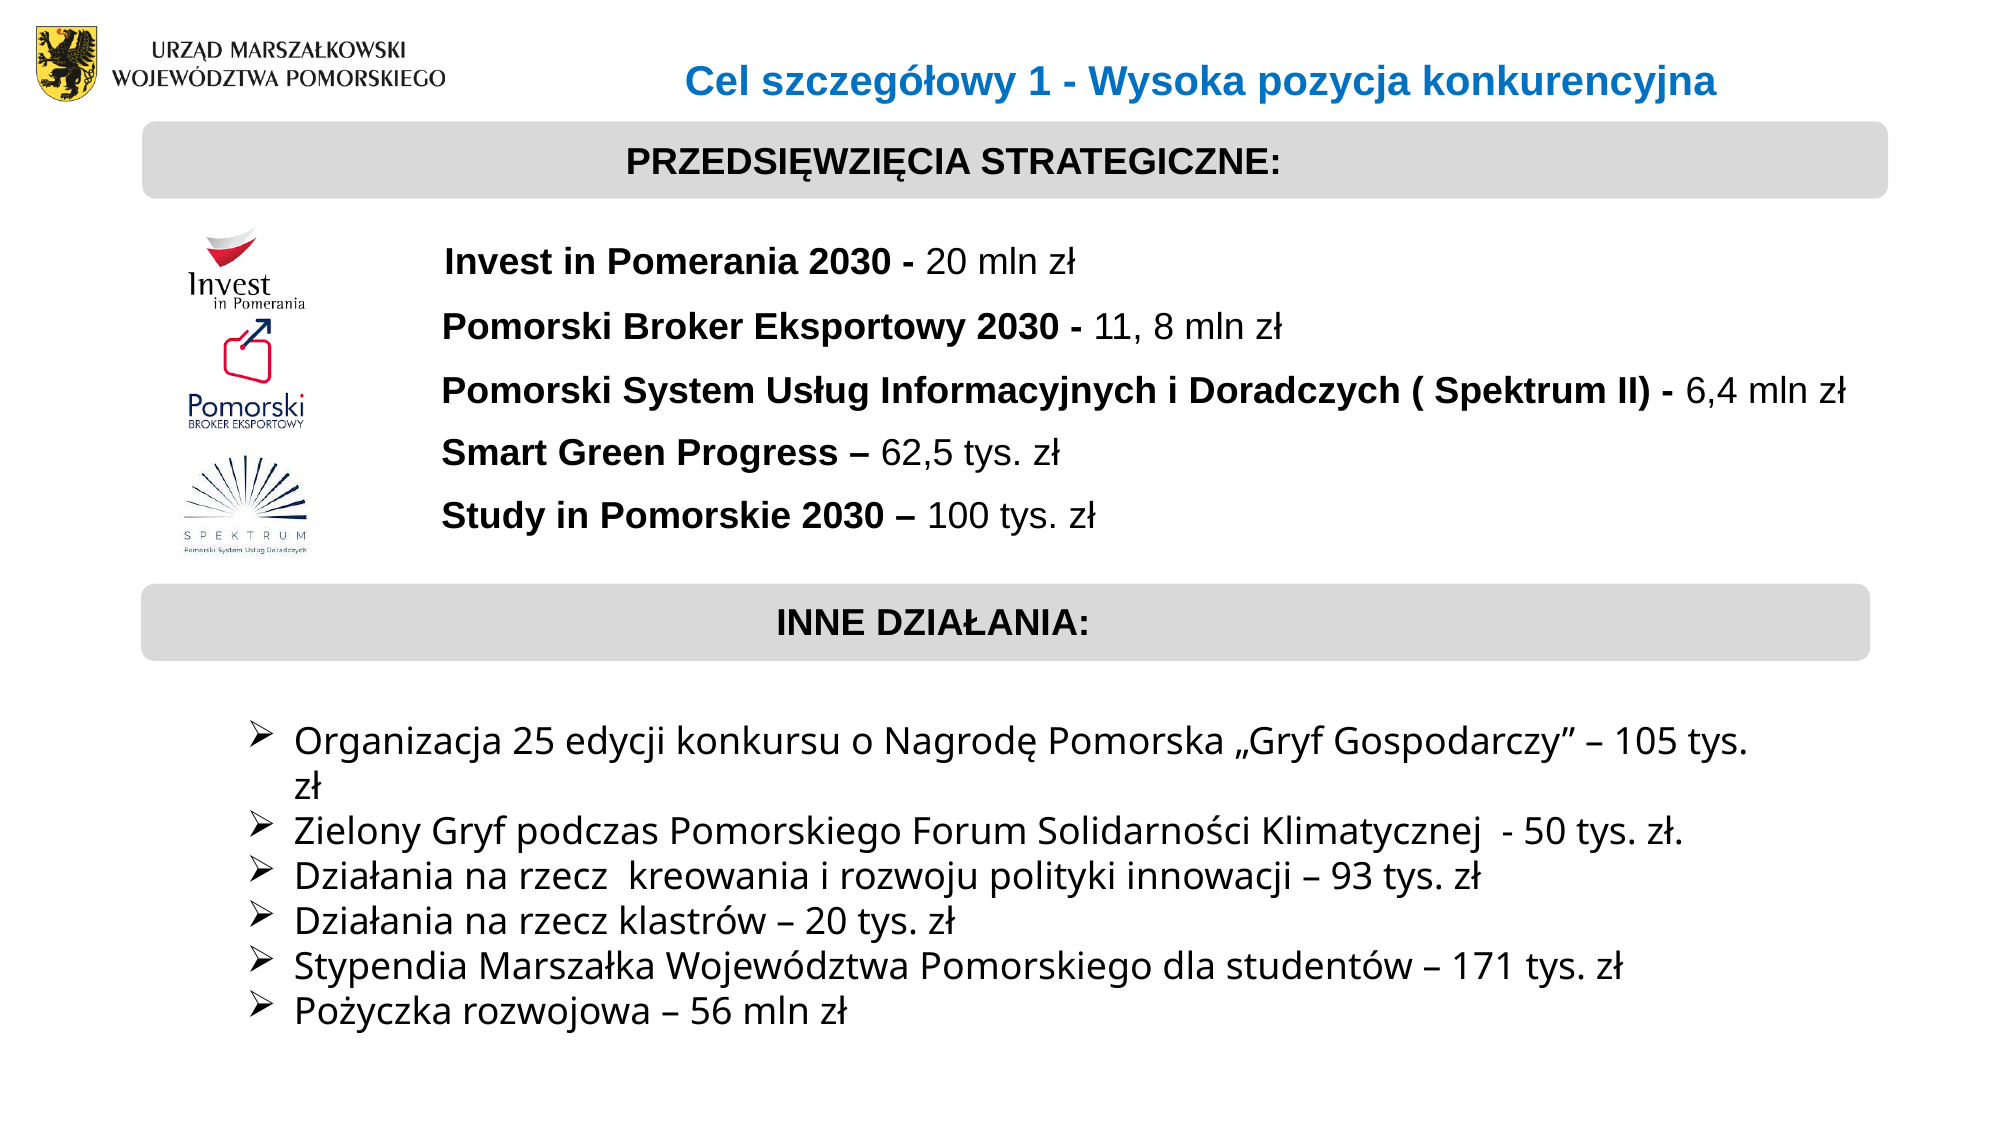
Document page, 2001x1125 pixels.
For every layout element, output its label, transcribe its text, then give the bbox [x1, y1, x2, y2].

text_box PRZEDSIĘWZIĘCIA STRATEGICZNE: [610, 129, 1367, 190]
picture [35, 26, 445, 102]
text_box Organizacja 25 edycji konkursu o Nagrodę Pomorska „Gryf Gospodarczy” – 105 tys. zł Zielony Gryf podczas Pomorskiego Forum Solidarności Klimatycznej - 50 tys. zł. Działania na rzecz kreowania i rozwoju polityki innowacji – 93 tys. zł Działania na rzecz klastrów – 20 tys. zł Stypendia Marszałka Województwa Pomorskiego dla studentów – 171 tys. zł Pożyczka rozwojowa – 56 mln zł [232, 664, 1768, 1084]
text_box [142, 121, 1889, 199]
text_box Pomorski System Usług Informacyjnych i Doradczych ( Spektrum II) - 6,4 mln zł [426, 358, 1887, 419]
text_box Study in Pomorskie 2030 – 100 tys. zł [426, 483, 1887, 544]
title Cel szczegółowy 1 - Wysoka pozycja konkurencyjna [468, 25, 1934, 139]
text_box INNE DZIAŁANIA: [761, 590, 1466, 651]
text_box Pomorski Broker Eksportowy 2030 - 11, 8 mln zł [427, 294, 1337, 355]
text_box Smart Green Progress – 62,5 tys. zł [426, 420, 1887, 481]
picture [129, 201, 361, 569]
text_box [141, 583, 1871, 661]
text_box Invest in Pomerania 2030 - 20 mln zł [429, 229, 1221, 290]
